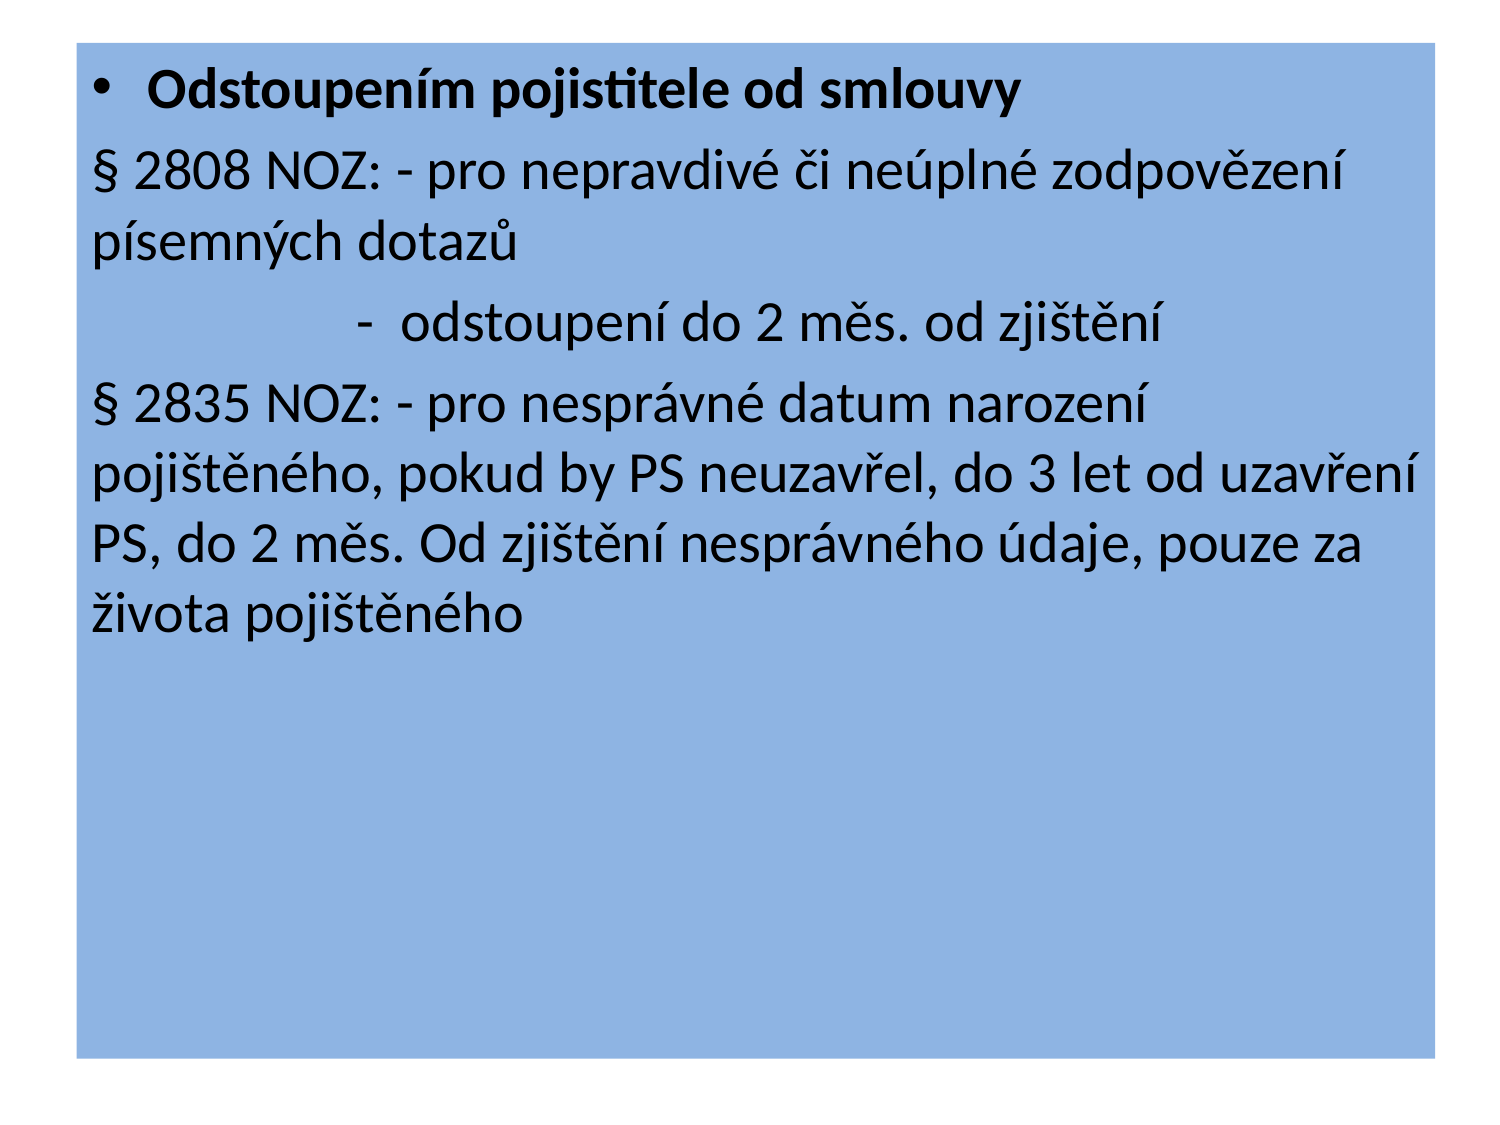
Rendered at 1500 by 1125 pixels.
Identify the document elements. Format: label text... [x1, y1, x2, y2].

list Odstoupením pojistitele od smlouvy § 2808 NOZ: - pro nepravdivé či neúplné zodpovězení písemných dotazů - odstoupení do 2 měs. od zjištění § 2835 NOZ: - pro nesprávné datum narození pojištěného, pokud by PS neuzavřel, do 3 let od uzavření PS, do 2 měs. Od zjištění nesprávného údaje, pouze za života pojištěného [76, 42, 1436, 1059]
